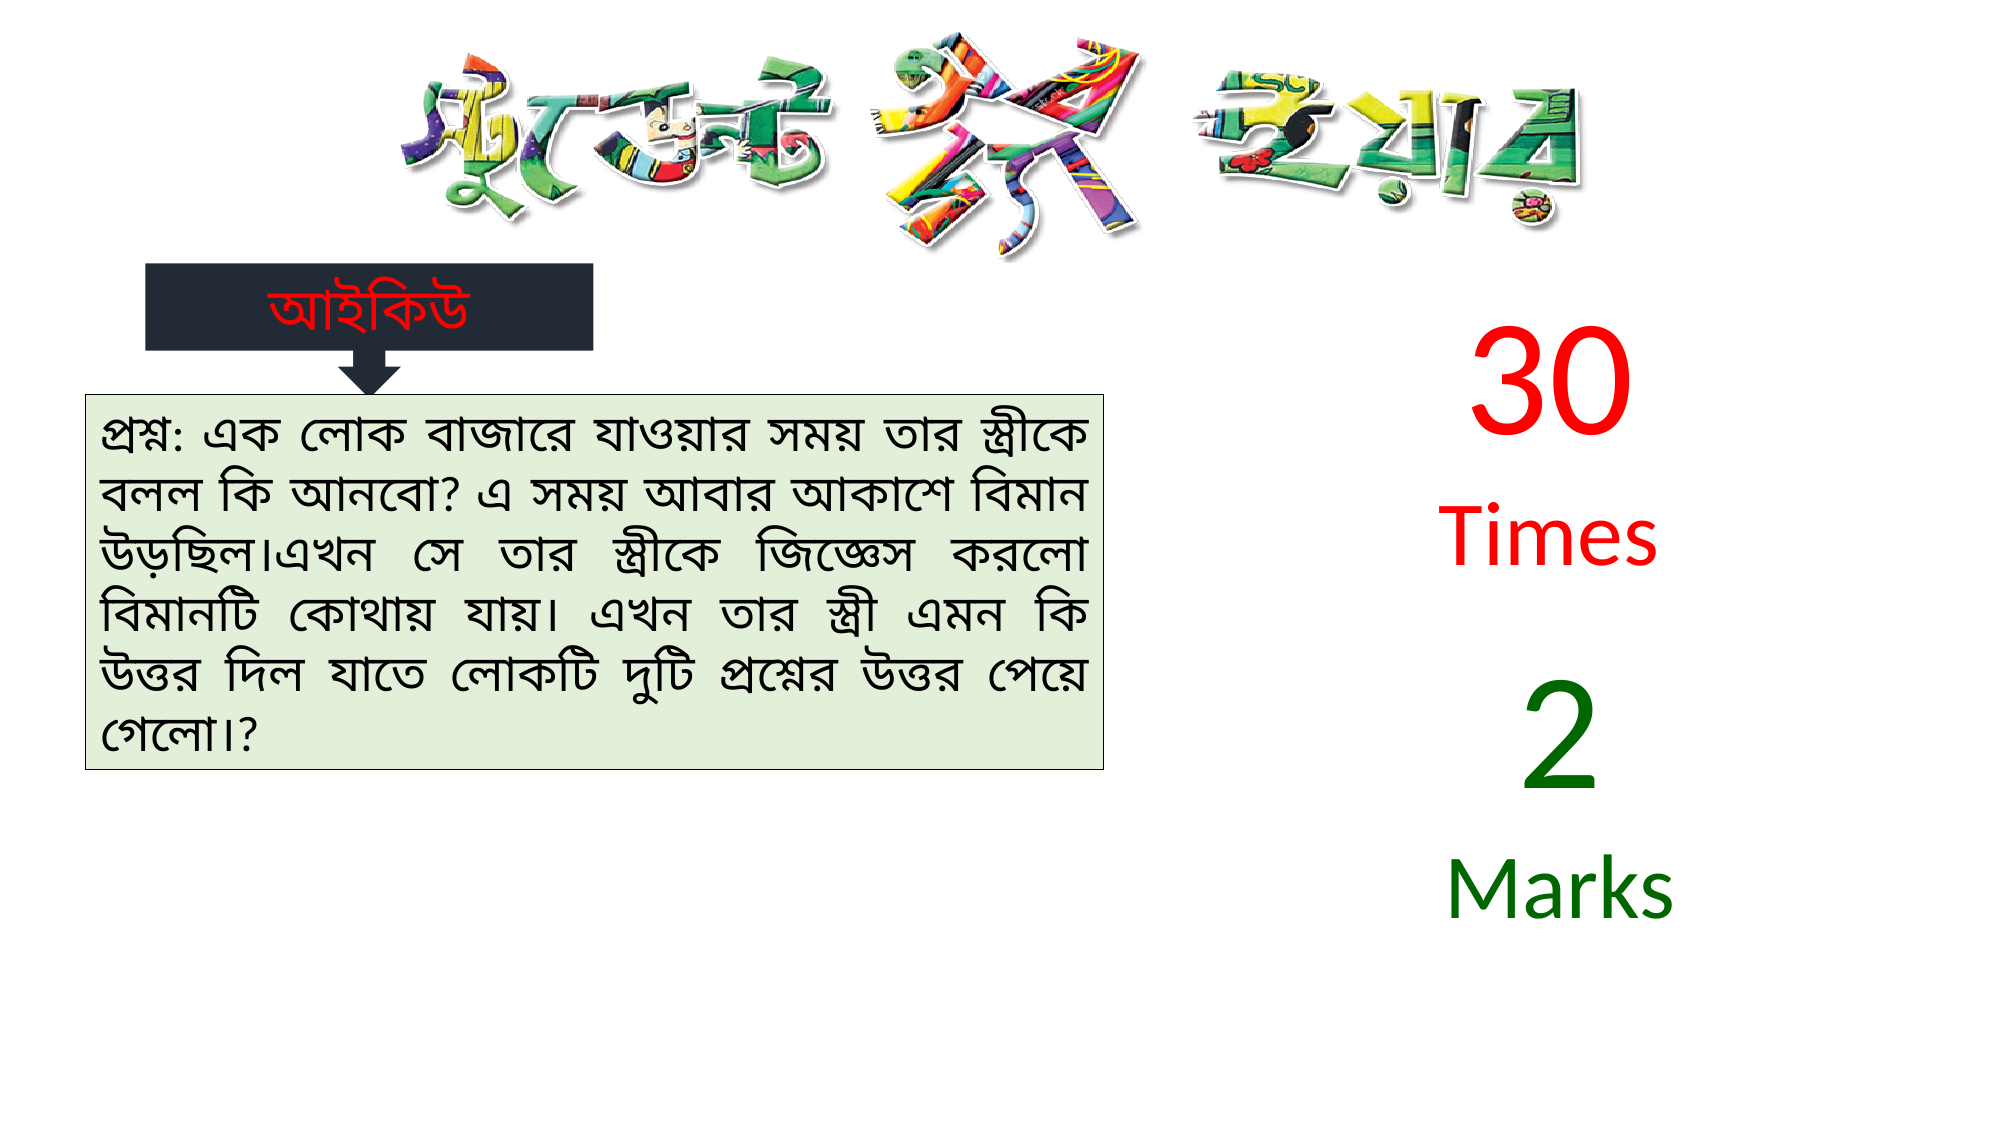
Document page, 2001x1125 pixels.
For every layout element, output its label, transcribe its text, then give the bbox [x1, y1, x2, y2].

text_box আইকিউ [143, 261, 387, 394]
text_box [387, 24, 1726, 970]
text_box প্রশ্ন: এক লোক বাজারে যাওয়ার সময় তার স্ত্রীকে বলল কি আনবো? এ সময় আবার আকাশে বিমান উড়ছিল।এখন সে তার স্ত্রীকে জিজ্ঞেস করলো বিমানটি কোথায় যায়। এখন তার স্ত্রী এমন কি উত্তর দিল যাতে লোকটি দুটি প্রশ্নের উত্তর পেয়ে গেলো।? [85, 394, 387, 770]
